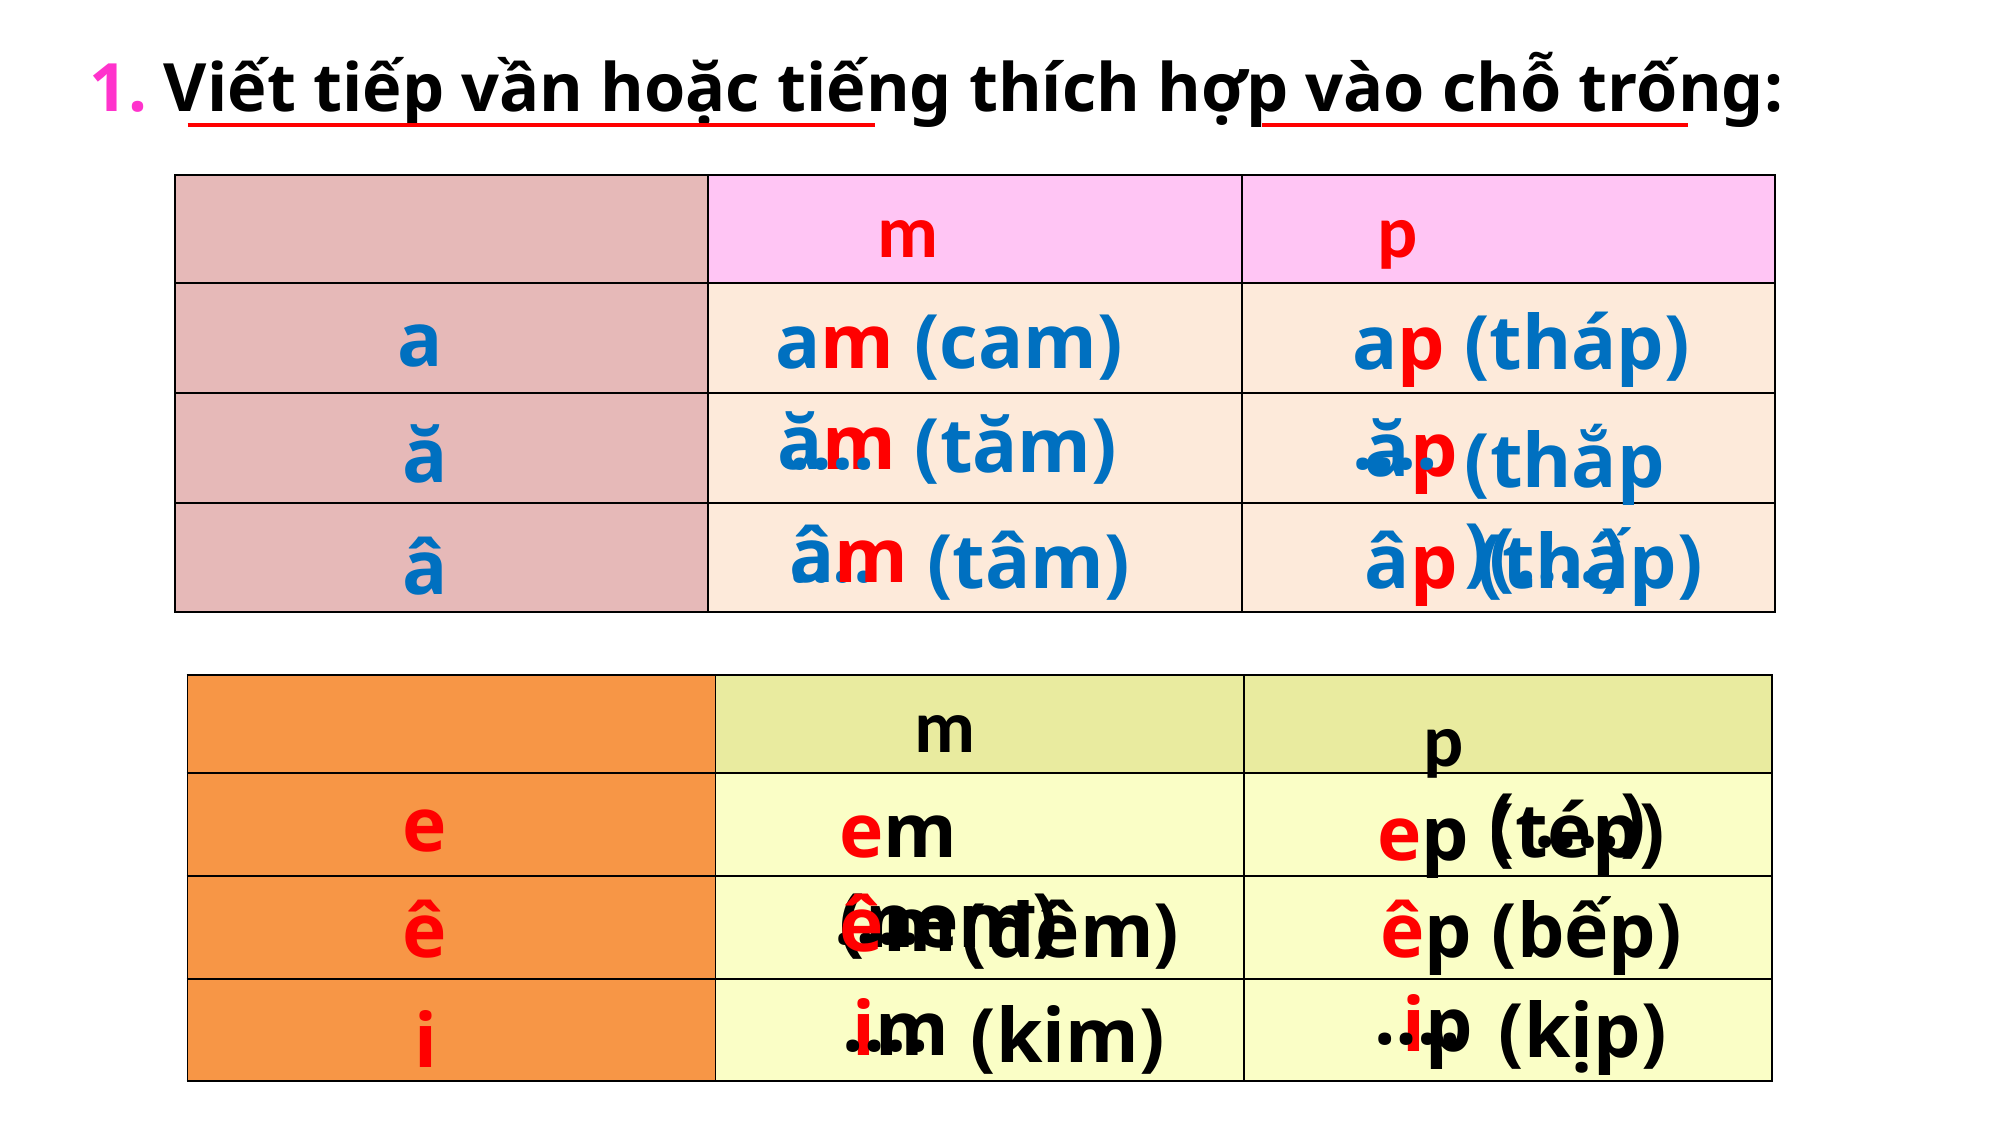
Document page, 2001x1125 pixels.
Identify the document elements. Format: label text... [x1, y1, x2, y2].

text_box êm [825, 868, 1013, 974]
text_box (đêm) [1013, 874, 1200, 980]
text_box ip [1387, 1068, 1484, 1074]
text_box 1. Viết tiếp vần hoặc tiếng thích hợp vào chỗ trống: [74, 37, 1875, 133]
table_cell [1245, 877, 1365, 978]
table_cell [716, 980, 956, 1080]
table_cell [176, 394, 707, 502]
text_box (thấp) [1462, 506, 1785, 612]
table_cell [1243, 394, 1449, 502]
table_cell [963, 504, 1241, 611]
table_cell [1210, 980, 1243, 1080]
text_box …. [1337, 387, 1525, 493]
text_box m [862, 174, 950, 280]
text_box âm [774, 499, 963, 605]
text_box e [387, 768, 475, 874]
table_cell [1538, 394, 1774, 502]
text_box ăm [762, 392, 774, 493]
text_box ( ….) [1475, 764, 1758, 870]
table_cell [176, 504, 707, 611]
text_box (kịp) [1484, 974, 1738, 1080]
table_header [1243, 176, 1774, 282]
text_box i [399, 985, 488, 1091]
text_box ăp [1350, 493, 1449, 499]
text_box a [382, 284, 471, 389]
text_box âp [1350, 506, 1462, 612]
table_header [988, 676, 1243, 772]
table_cell [188, 774, 387, 875]
text_box ip [1488, 968, 1575, 974]
table_cell [176, 284, 707, 392]
table_cell [475, 774, 715, 875]
table_header [709, 176, 1241, 282]
text_box (thắp) [1449, 404, 1700, 600]
text_box (tăm) [900, 390, 1144, 495]
table_header [716, 676, 899, 772]
text_box (tâm) [912, 506, 1163, 612]
table_cell [709, 284, 1241, 392]
table_cell [475, 877, 715, 978]
text_box im [1000, 972, 1025, 980]
table_cell [988, 774, 1243, 875]
text_box p [1362, 174, 1450, 280]
table_cell [1243, 284, 1774, 392]
text_box (kim) [956, 980, 1210, 1086]
text_box (….) [1475, 499, 1663, 605]
text_box êp (bếp) [1365, 874, 1725, 974]
table_cell [1738, 980, 1771, 1080]
text_box (tép) [1474, 774, 1688, 880]
table_cell [188, 980, 715, 1080]
table_cell [716, 877, 808, 978]
table_cell [1243, 504, 1449, 611]
table_cell [709, 394, 1241, 502]
text_box ă [387, 399, 475, 505]
text_box am (cam) [760, 286, 1175, 392]
text_box ep [1362, 778, 1474, 884]
table_cell [1245, 774, 1409, 875]
table_cell [188, 877, 387, 978]
text_box …. [1340, 962, 1488, 1068]
table_cell [1245, 980, 1484, 1080]
text_box …. [774, 387, 963, 493]
text_box ê [387, 874, 475, 980]
table_cell [1200, 877, 1243, 978]
text_box em (nem) [824, 775, 1200, 874]
text_box p [1409, 684, 1497, 778]
table_cell [709, 504, 912, 611]
table_header [176, 176, 707, 282]
text_box im [837, 1074, 956, 1078]
text_box â [387, 512, 475, 618]
table_cell [1688, 774, 1771, 875]
text_box ăp [1525, 393, 1538, 404]
text_box …. [800, 862, 974, 968]
text_box ap (tháp) [1337, 287, 1713, 392]
table_header [188, 676, 715, 772]
text_box m [899, 670, 988, 775]
text_box …. [808, 968, 1000, 1074]
table_cell [1725, 877, 1771, 978]
table_header [1245, 676, 1771, 772]
table_cell [716, 774, 899, 875]
